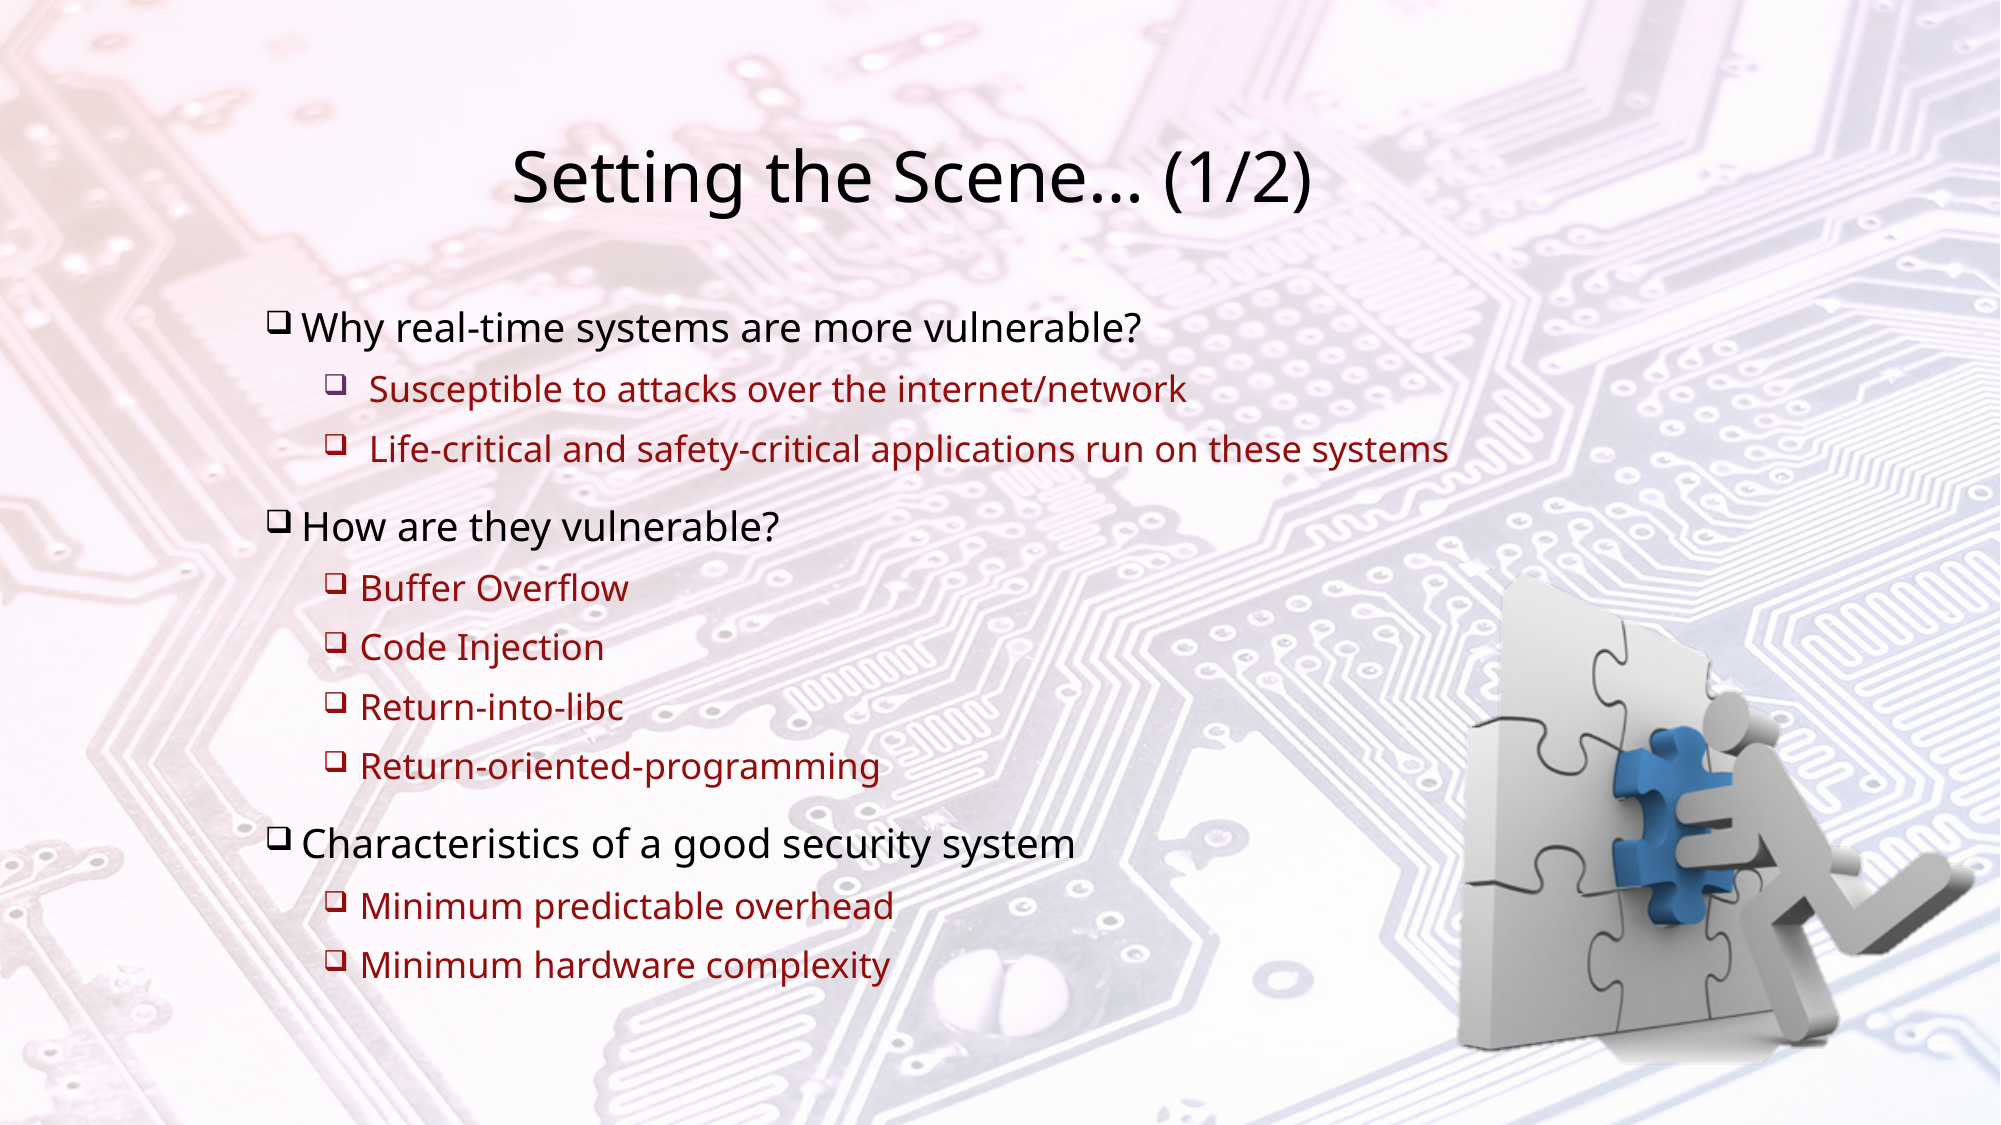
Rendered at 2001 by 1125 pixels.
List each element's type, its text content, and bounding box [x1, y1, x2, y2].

list Why real-time systems are more vulnerable? Susceptible to attacks over the internet/network Life-critical and safety-critical applications run on these systems How are they vulnerable? Buffer Overflow Code Injection Return-into-libc Return-oriented-programming Characteristics of a good security system Minimum predictable overhead Minimum hardware complexity [249, 299, 1750, 1000]
picture [1408, 557, 1998, 1113]
title Setting the Scene… (1/2) [162, 37, 1663, 225]
